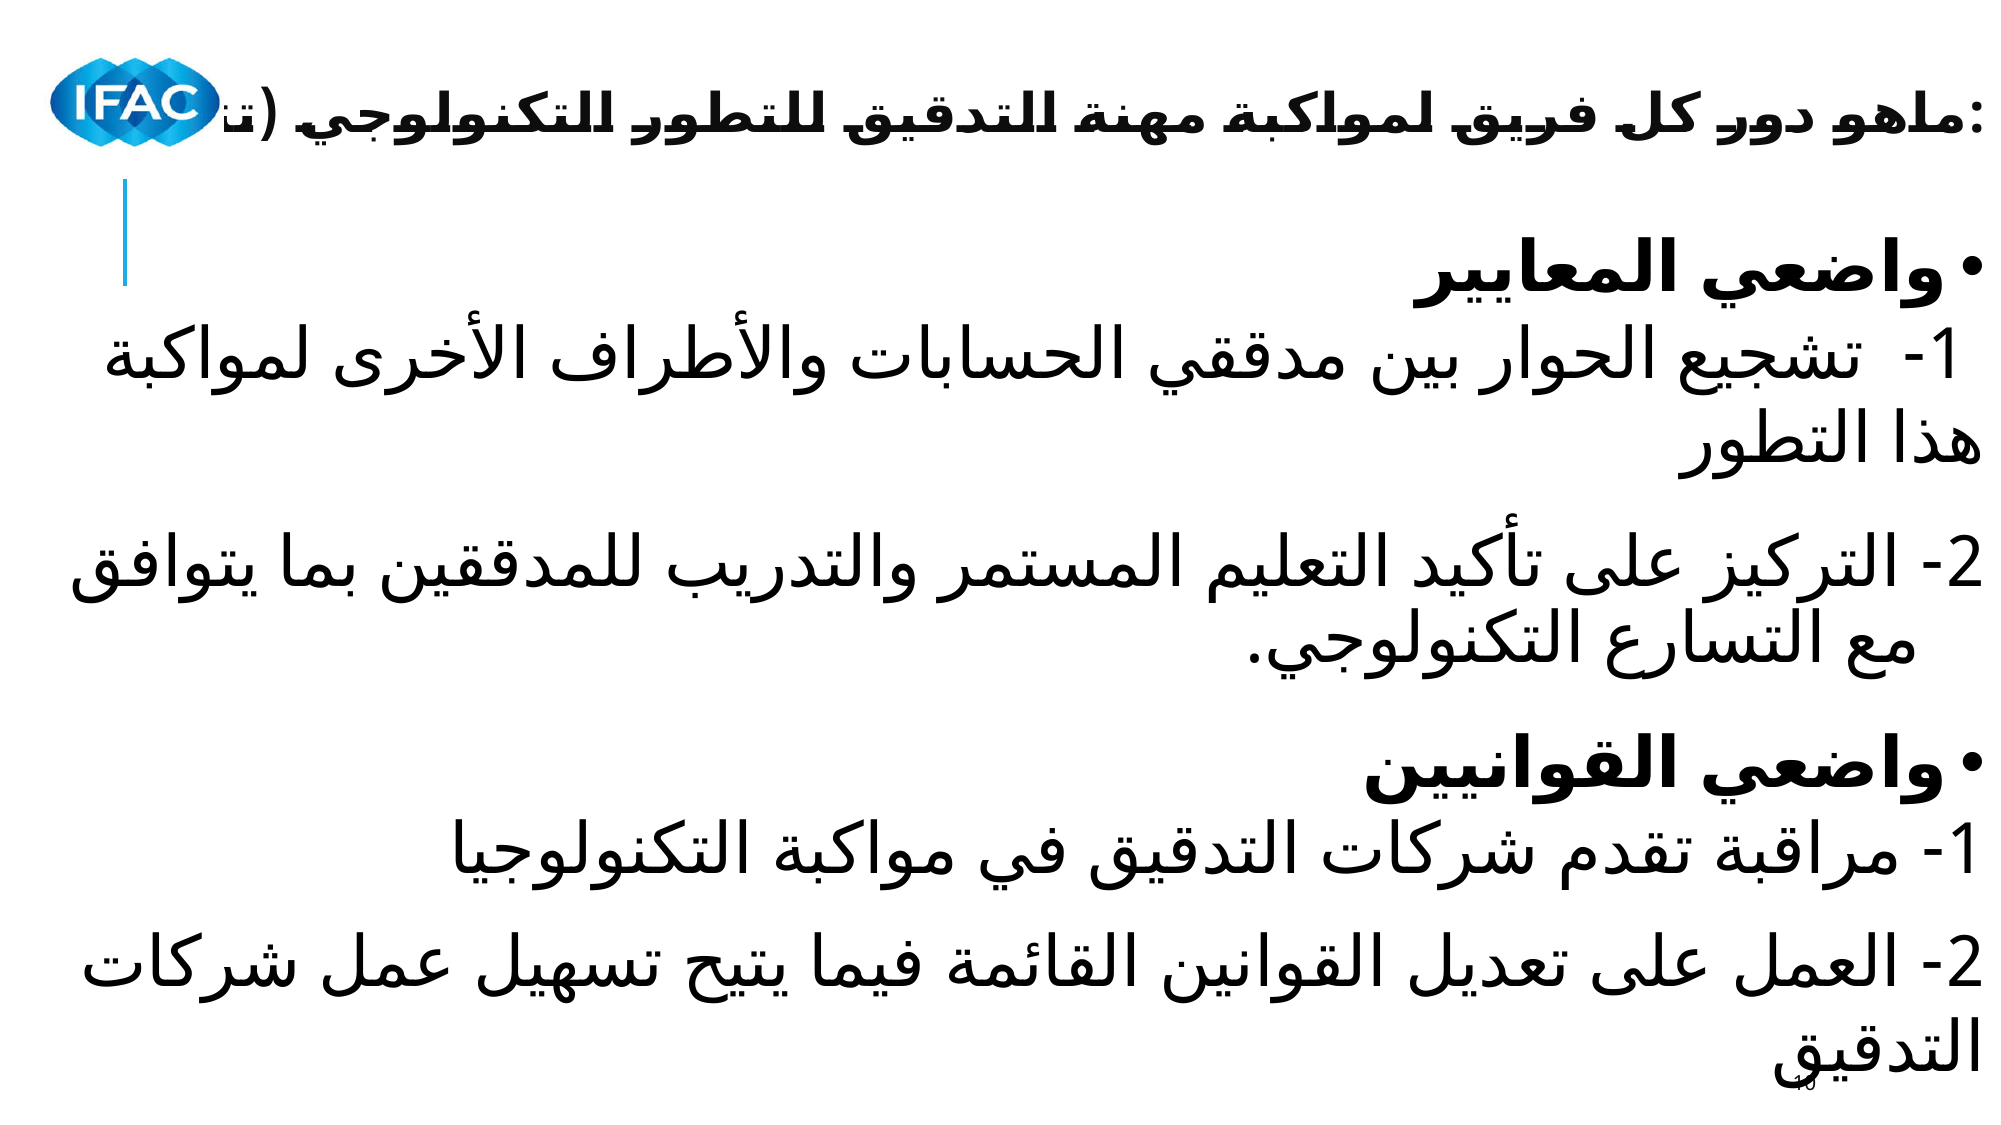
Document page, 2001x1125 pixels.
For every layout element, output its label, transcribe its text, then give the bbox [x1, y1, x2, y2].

slide_number 10 [1777, 1061, 1938, 1107]
title ماهو دور كل فريق لمواكبة مهنة التدقيق للتطور التكنولوجي (تتمة): [230, 61, 2000, 173]
picture [44, 25, 224, 179]
text_box واضعي المعايير 1- تشجيع الحوار بين مدققي الحسابات والأطراف الأخرى لمواكبة هذا التطور 2- التركيز على تأكيد التعليم المستمر والتدريب للمدققين بما يتوافق مع التسارع التكنولوجي. واضعي القوانيين 1- مراقبة تقدم شركات التدقيق في مواكبة التكنولوجيا 2- العمل على تعديل القوانين القائمة فيما يتيح تسهيل عمل شركات التدقيق [0, 223, 2000, 1093]
